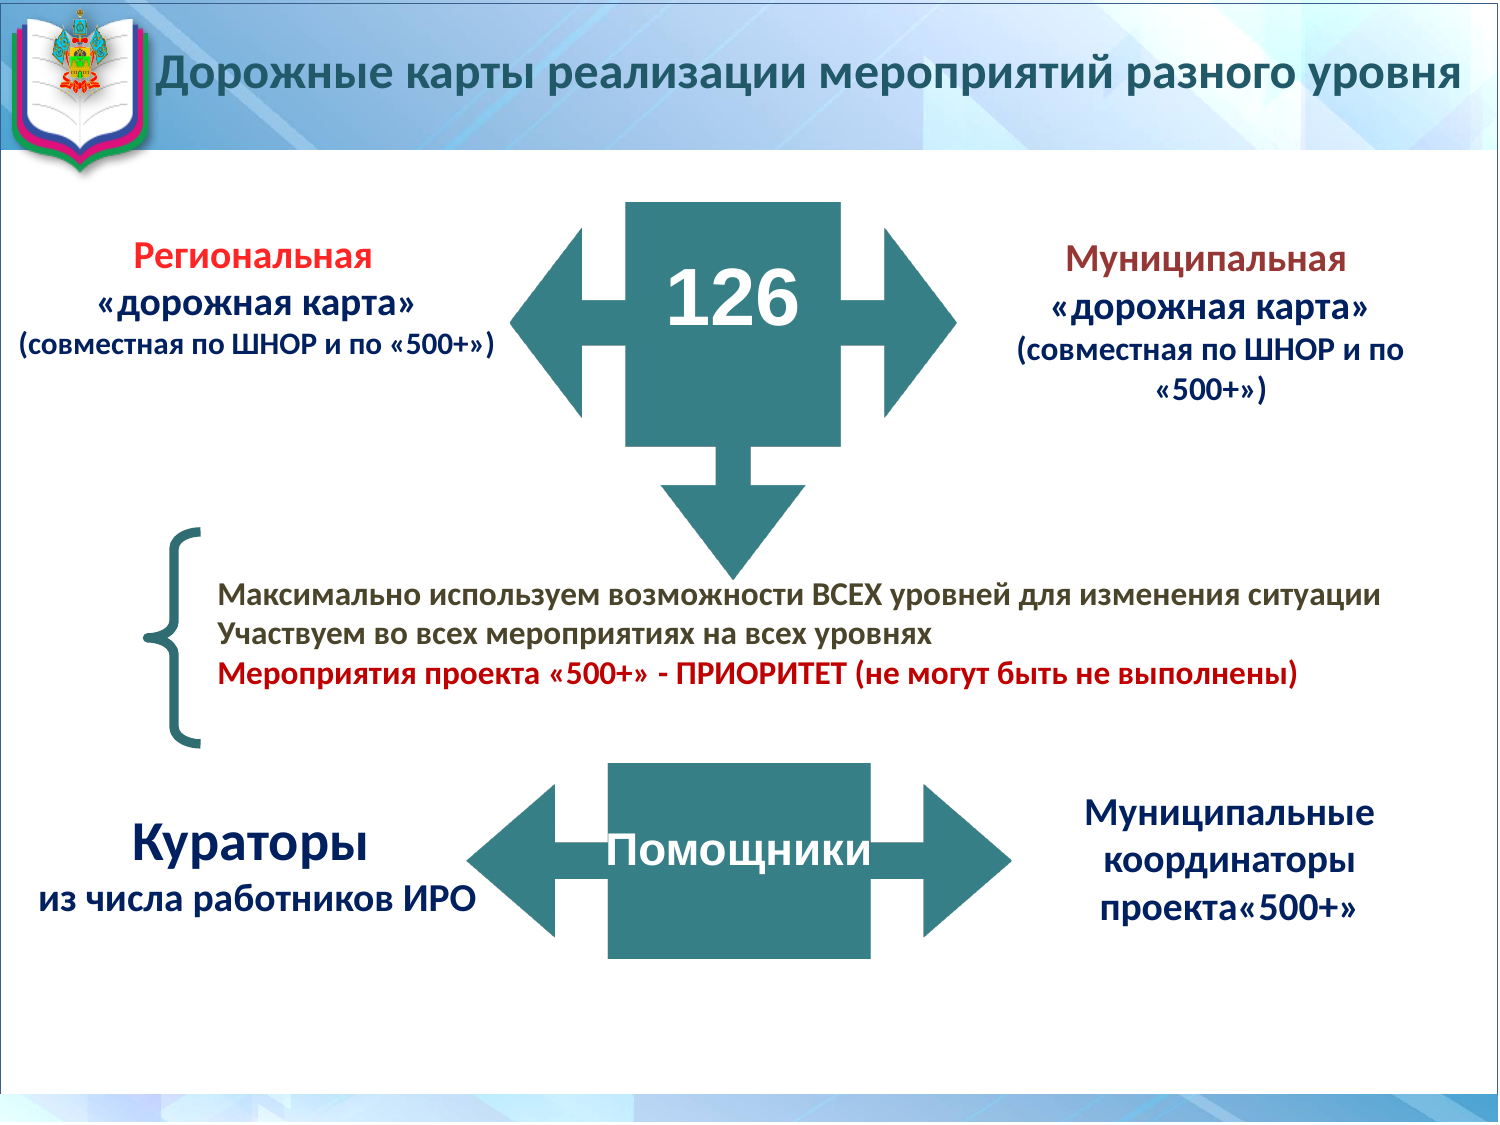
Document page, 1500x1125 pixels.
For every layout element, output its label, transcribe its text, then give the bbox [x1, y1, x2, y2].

picture [1, 4, 1497, 173]
text_box Региональная «дорожная карта» (совместная по ШНОР и по «500+») [0, 225, 504, 364]
picture [465, 763, 1012, 960]
picture [509, 202, 958, 581]
text_box Муниципальная «дорожная карта» (совместная по ШНОР и по «500+») [968, 229, 1453, 410]
text_box Муниципальные координаторы проекта«500+» [1017, 782, 1453, 932]
title Дорожные карты реализации мероприятий разного уровня [147, 0, 1471, 138]
text_box Кураторы из числа работников ИРО [0, 801, 460, 923]
text_box [146, 531, 201, 745]
text_box Максимально используем возможности ВСЕХ уровней для изменения ситуации Участвуем во всех мероприятиях на всех уровнях Мероприятия проекта «500+» - ПРИОРИТЕТ (не могут быть не выполнены) [211, 568, 1500, 695]
picture [0, 1094, 1498, 1122]
